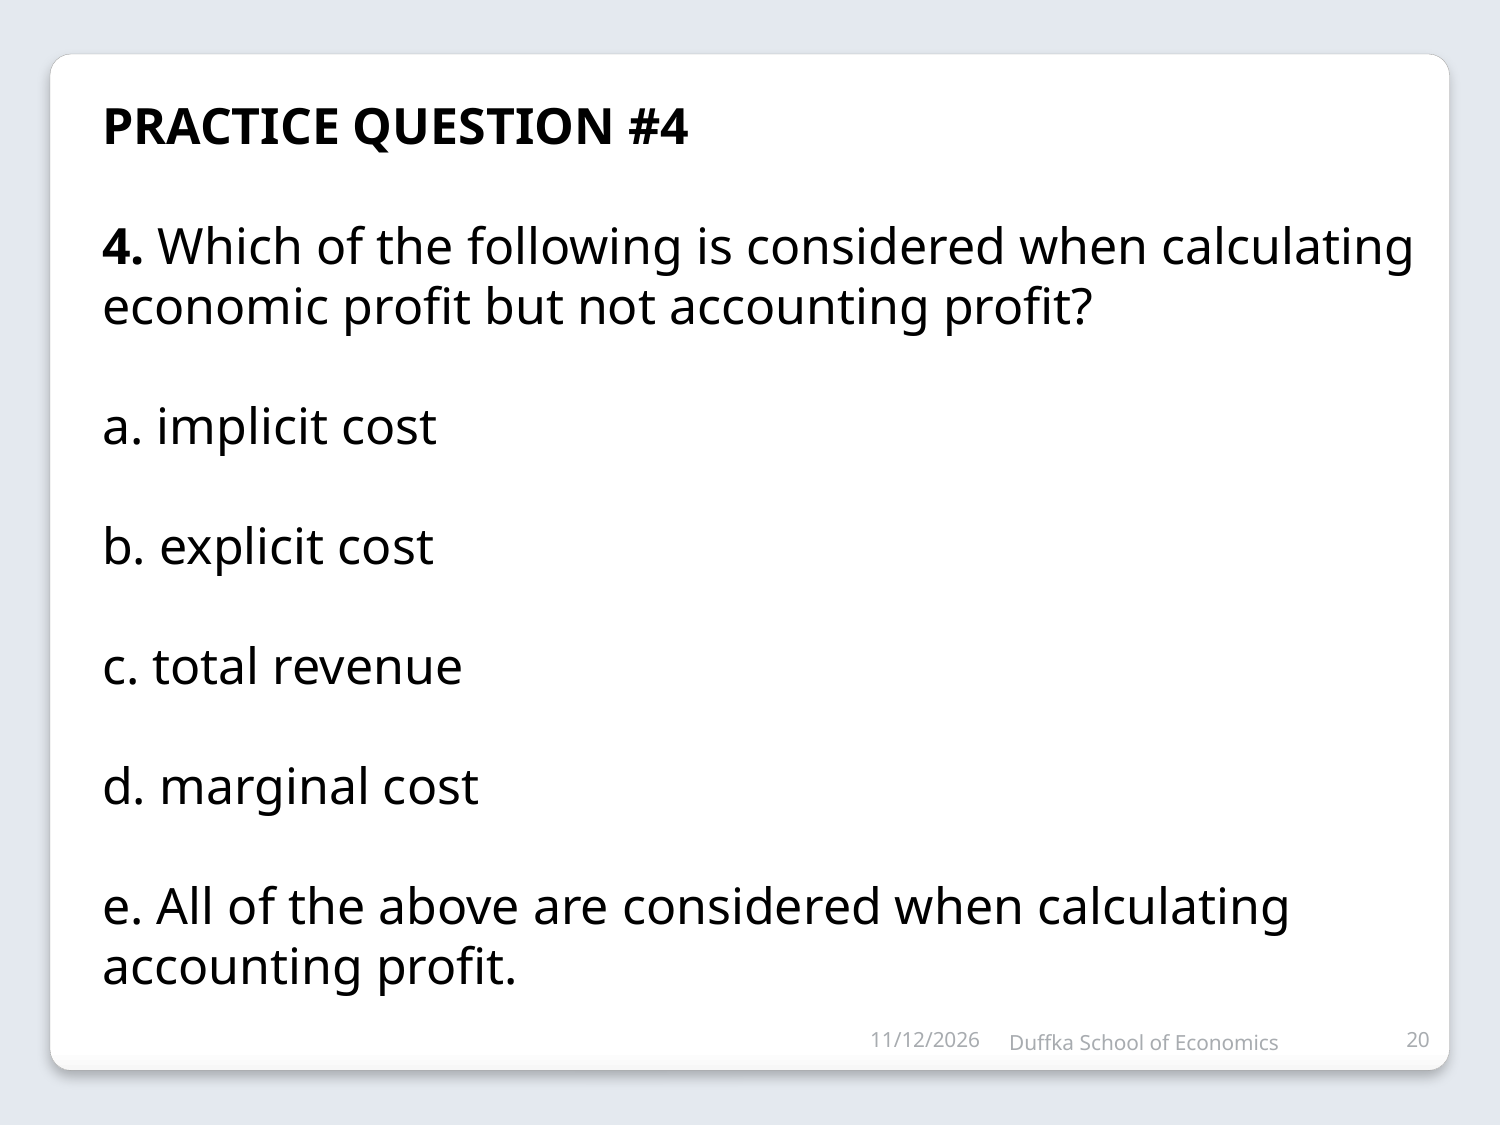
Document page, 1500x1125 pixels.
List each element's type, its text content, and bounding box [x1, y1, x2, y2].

slide_number 20 [1369, 1002, 1445, 1063]
footer Duffka School of Economics [994, 1002, 1369, 1063]
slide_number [619, 1002, 994, 1063]
text_box PRACTICE QUESTION #4 4. Which of the following is considered when calculating economic profit but not accounting profit? a. implicit cost b. explicit cost c. total revenue d. marginal cost e. All of the above are considered when calculating accounting profit. [87, 87, 1475, 1003]
